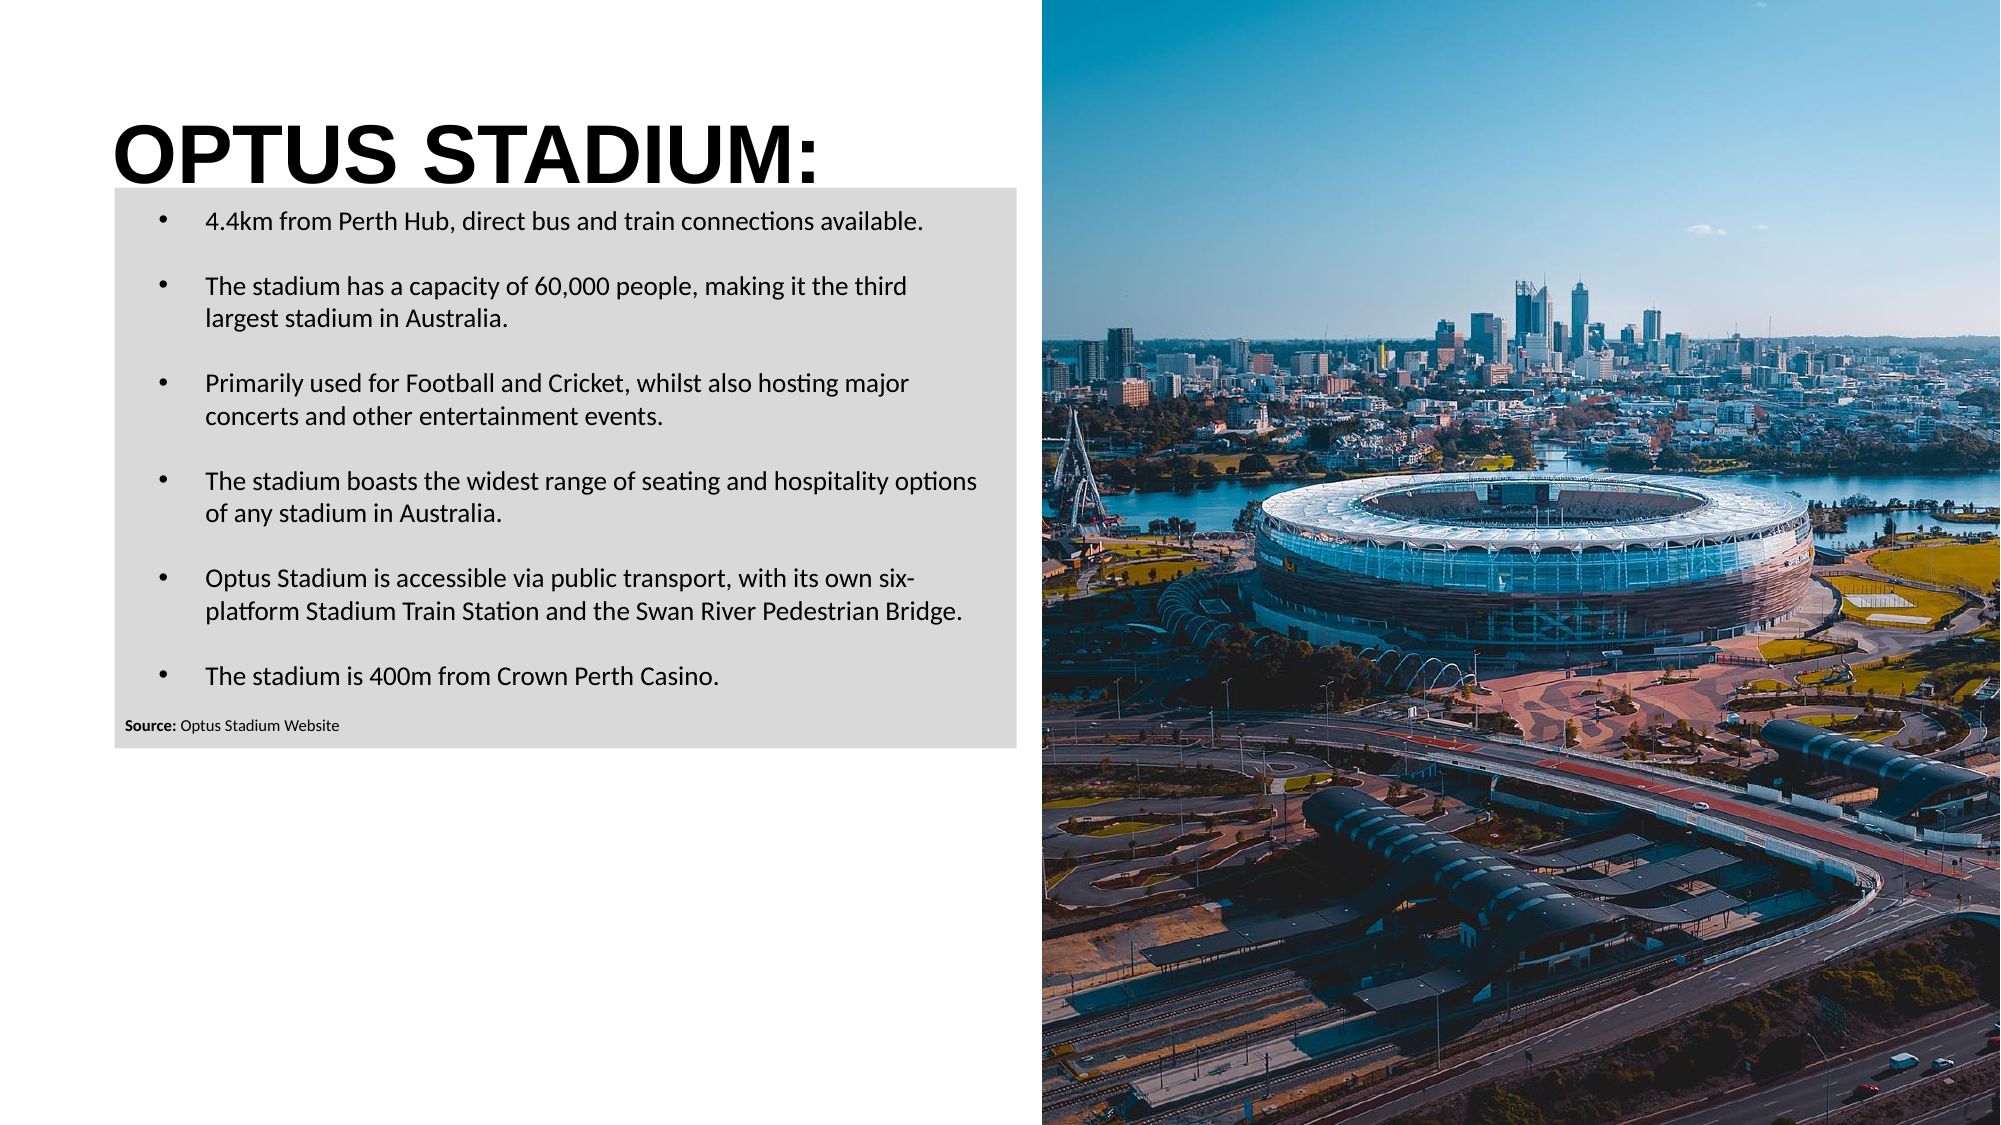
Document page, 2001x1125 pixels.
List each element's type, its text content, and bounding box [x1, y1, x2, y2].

picture [1042, 0, 2000, 1125]
text_box 4.4km from Perth Hub, direct bus and train connections available. The stadium has a capacity of 60,000 people, making it the third largest stadium in Australia. Primarily used for Football and Cricket, whilst also hosting major concerts and other entertainment events. The stadium boasts the widest range of seating and hospitality options of any stadium in Australia. Optus Stadium is accessible via public transport, with its own six-platform Stadium Train Station and the Swan River Pedestrian Bridge. The stadium is 400m from Crown Perth Casino. [143, 208, 1000, 731]
text_box OPTUS STADIUM: [97, 93, 1000, 208]
text_box Source: Optus Stadium Website [35, 707, 573, 742]
text_box [114, 187, 1017, 749]
